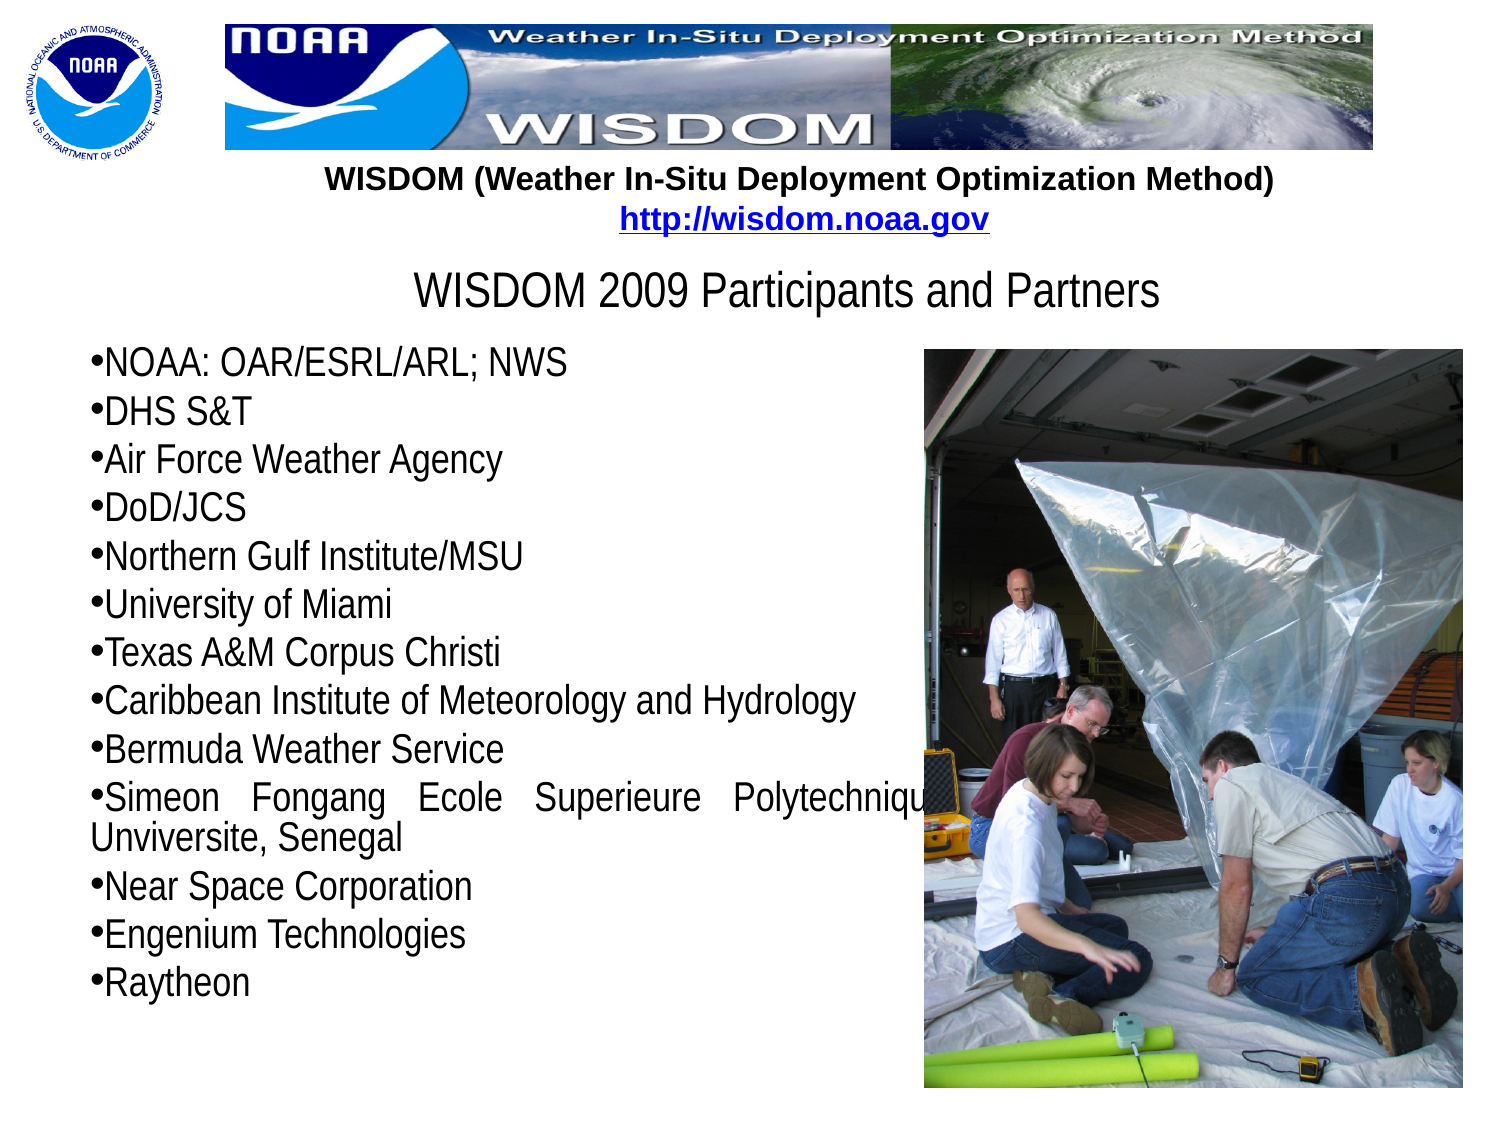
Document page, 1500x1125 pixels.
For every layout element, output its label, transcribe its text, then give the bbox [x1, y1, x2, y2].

subtitle NOAA: OAR/ESRL/ARL; NWS DHS S&T Air Force Weather Agency DoD/JCS Northern Gulf Institute/MSU University of Miami Texas A&M Corpus Christi Caribbean Institute of Meteorology and Hydrology Bermuda Weather Service Simeon Fongang Ecole Superieure Polytechnique Unviversite, Senegal Near Space Corporation Engenium Technologies Raytheon [74, 337, 963, 1088]
text_box WISDOM (Weather In-Situ Deployment Optimization Method) http://wisdom.noaa.gov [225, 156, 1375, 245]
picture [224, 24, 1373, 151]
picture [924, 349, 1463, 1088]
picture [24, 24, 163, 162]
title WISDOM 2009 Participants and Partners [274, 245, 1301, 339]
